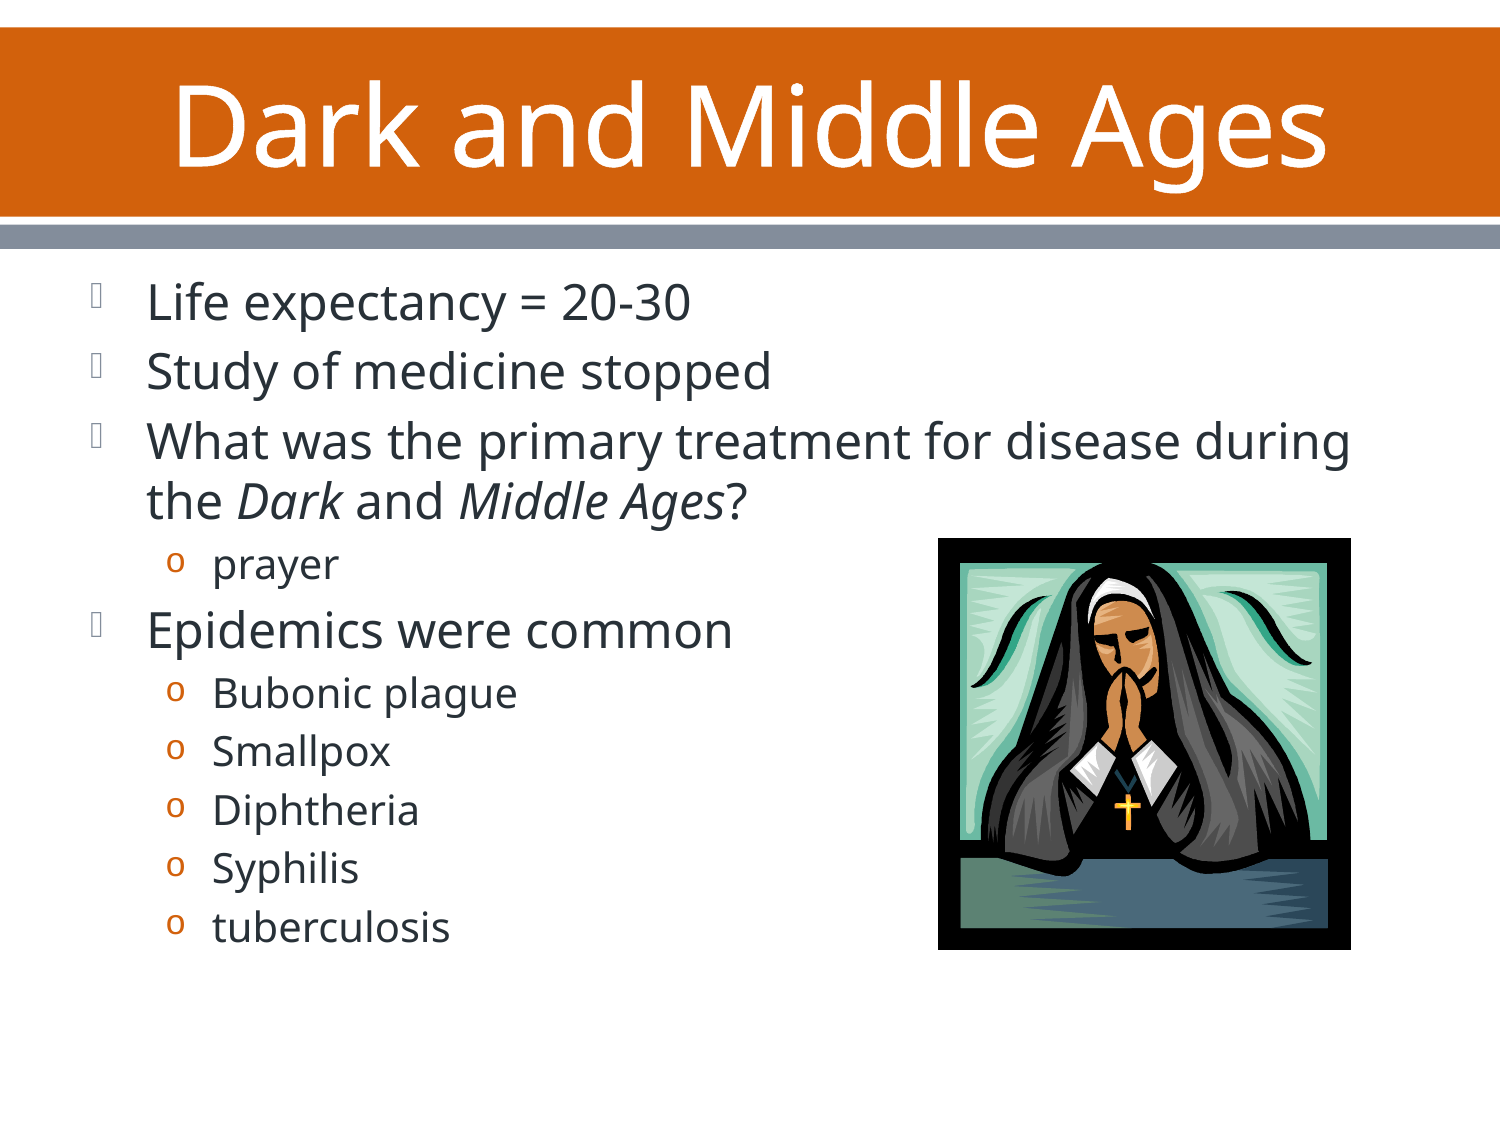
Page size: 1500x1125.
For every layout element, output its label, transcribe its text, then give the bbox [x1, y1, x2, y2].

title Dark and Middle Ages [75, 29, 1425, 213]
picture [937, 537, 1352, 951]
list Life expectancy = 20-30 Study of medicine stopped What was the primary treatment for disease during the Dark and Middle Ages? prayer Epidemics were common Bubonic plague Smallpox Diphtheria Syphilis tuberculosis [75, 262, 1425, 1005]
